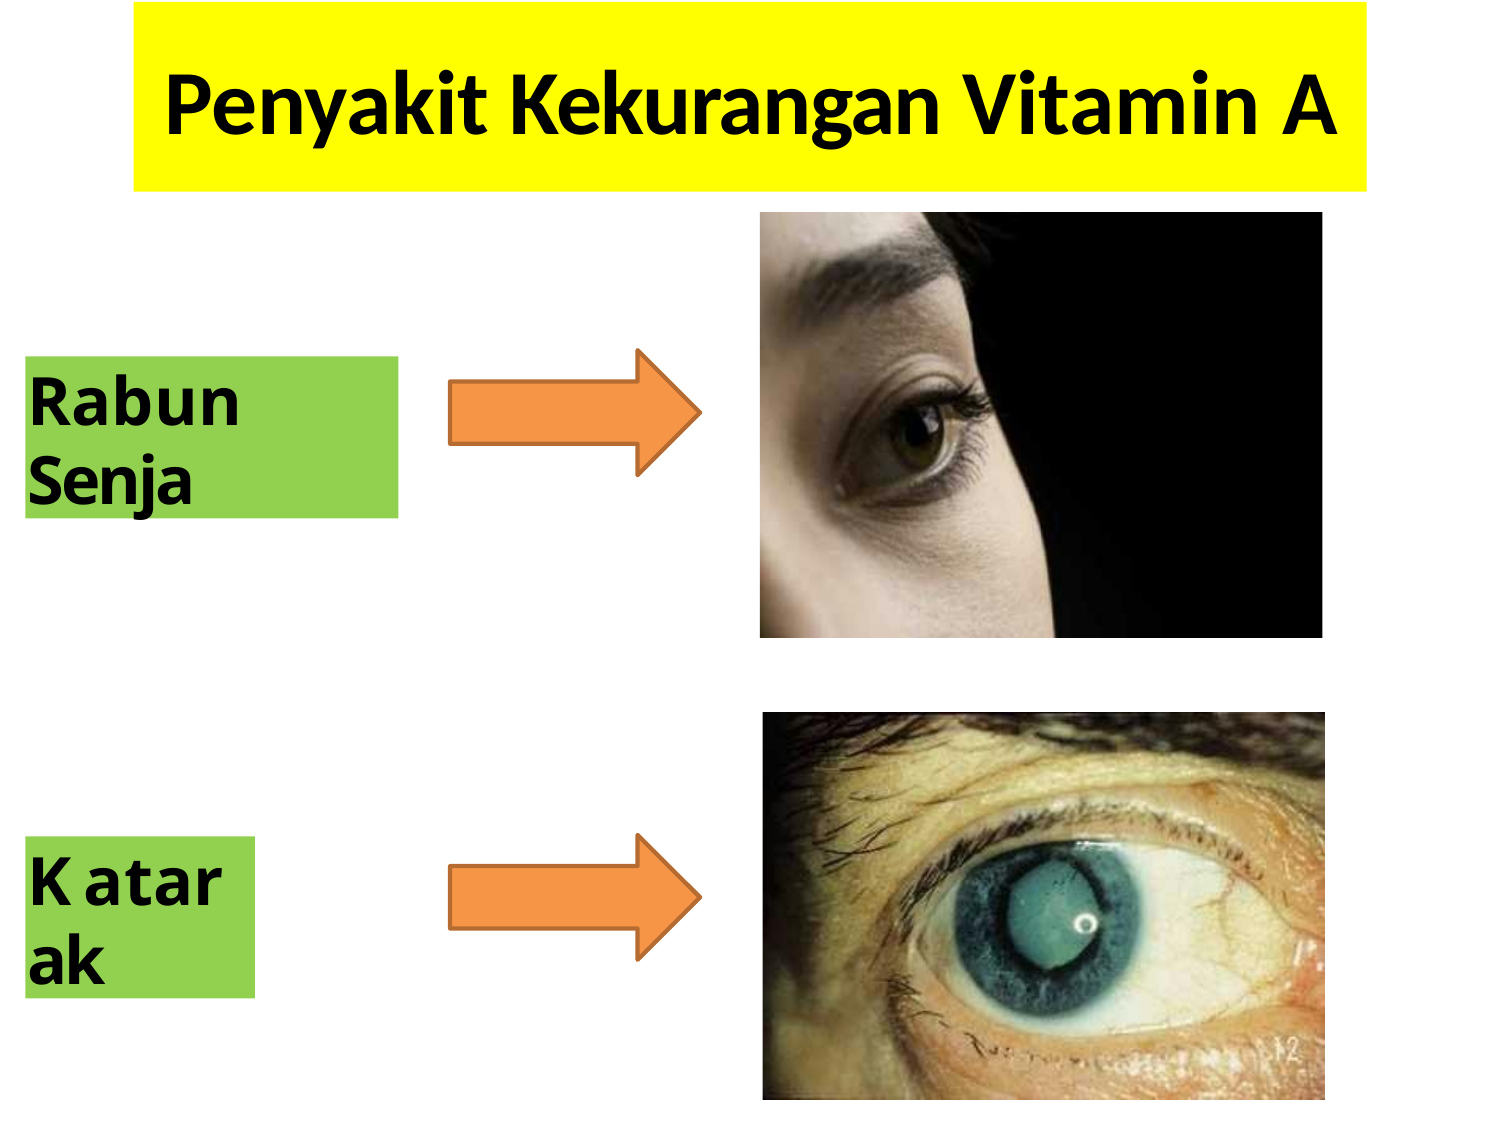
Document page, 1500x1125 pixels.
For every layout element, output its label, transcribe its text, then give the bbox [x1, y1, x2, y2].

text_box Katarak [25, 836, 255, 999]
text_box [762, 712, 1325, 1100]
text_box [759, 212, 1323, 638]
title Penyakit Kekurangan Vitamin A [133, 1, 1367, 192]
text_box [447, 832, 703, 963]
text_box Rabun Senja [25, 356, 399, 519]
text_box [447, 347, 703, 478]
